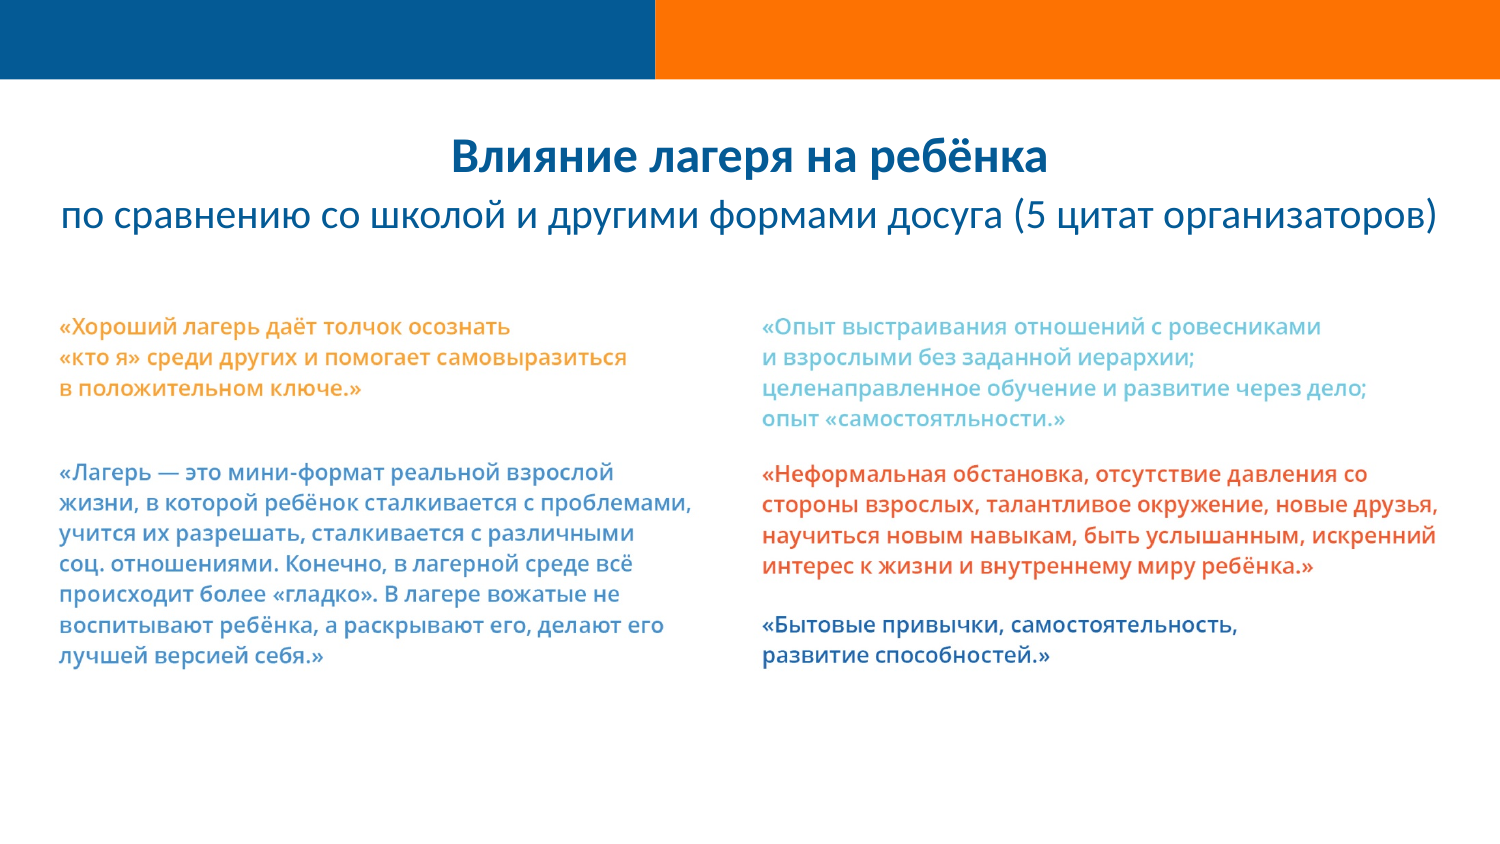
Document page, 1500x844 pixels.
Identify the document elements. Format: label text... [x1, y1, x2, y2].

text_box Влияние лагеря на ребёнка [27, 114, 1473, 179]
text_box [0, 0, 1500, 80]
picture [0, 276, 1500, 706]
text_box по сравнению со школой и другими формами досуга (5 цитат организаторов) [0, 179, 1500, 244]
